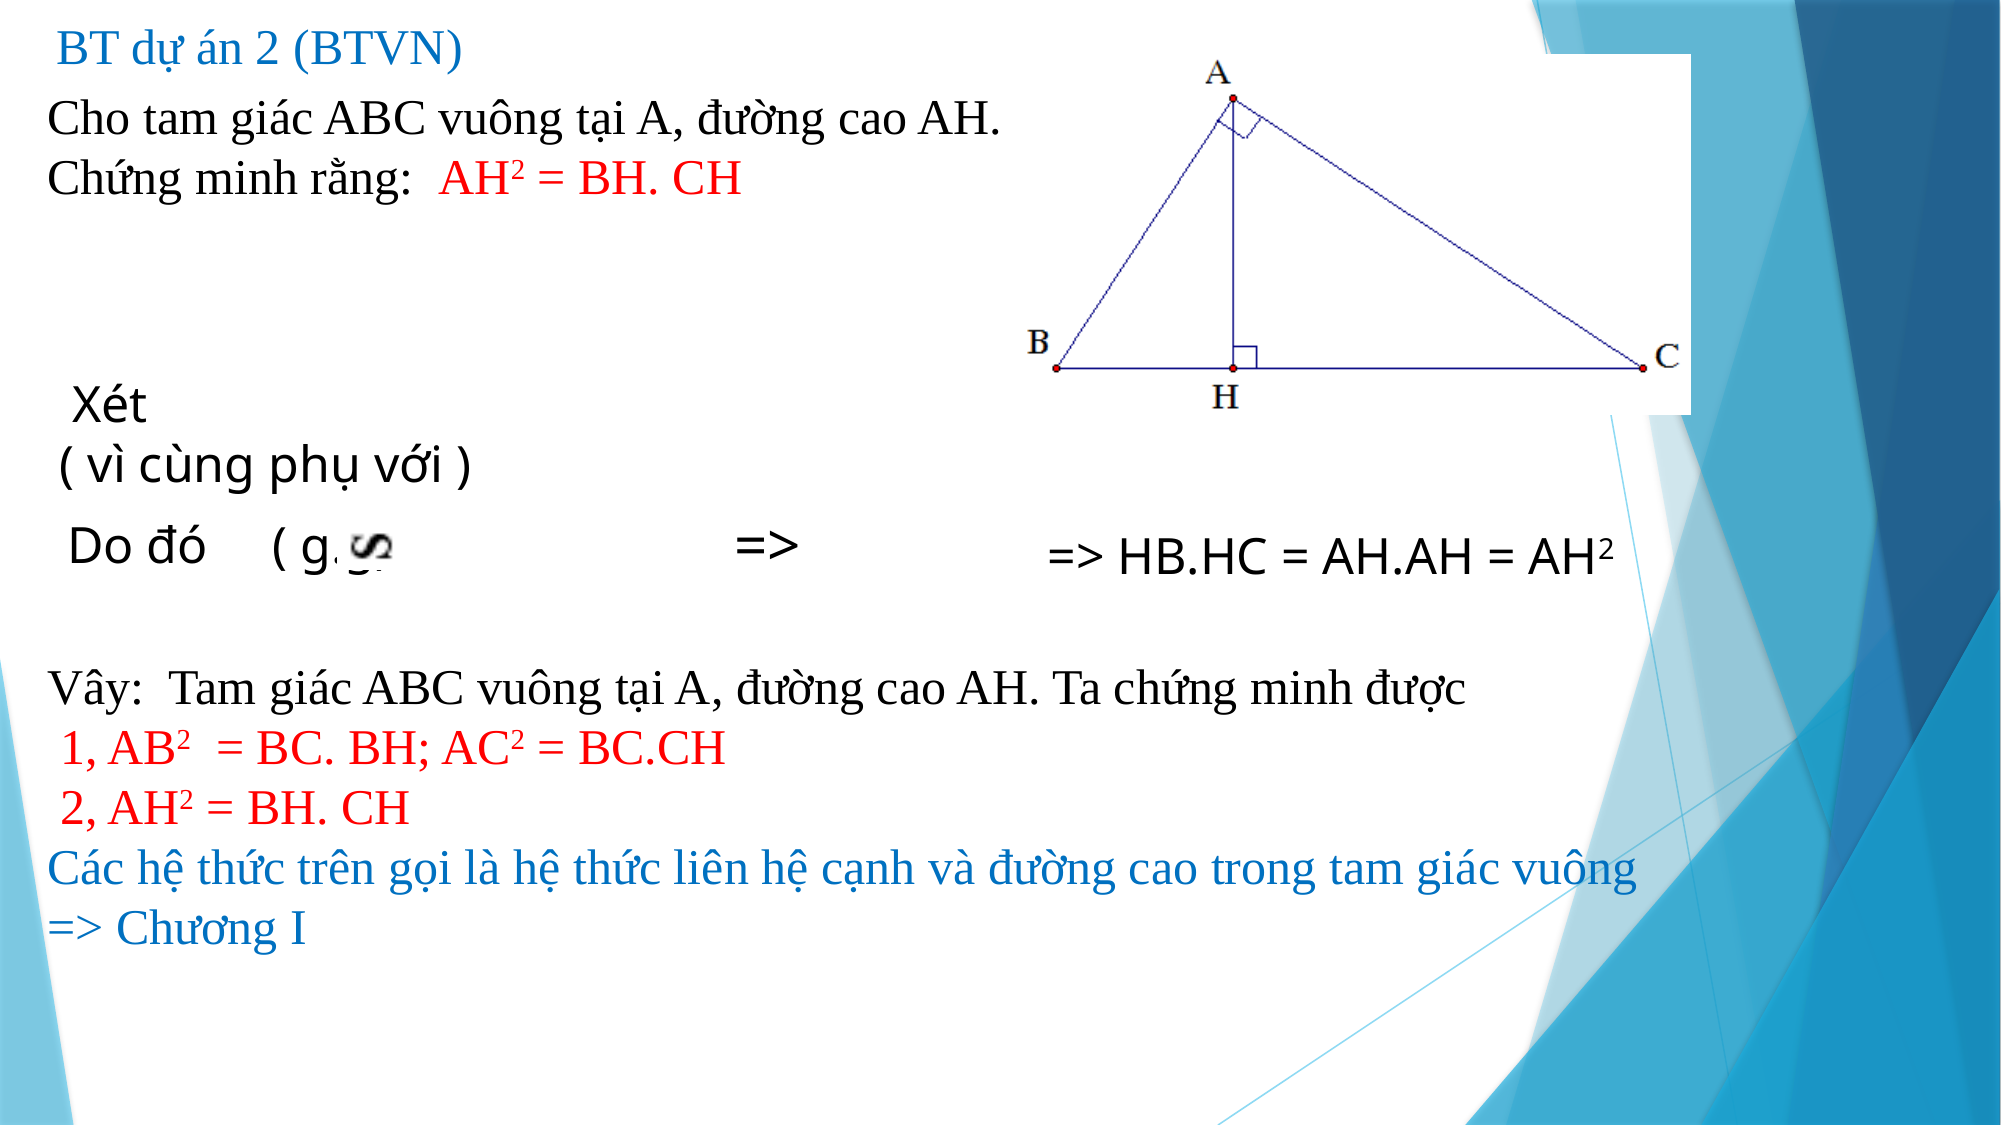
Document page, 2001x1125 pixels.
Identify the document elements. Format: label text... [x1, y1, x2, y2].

text_box BT dự án 2 (BTVN) [29, 7, 768, 83]
text_box => HB.HC = AH.AH = AH2 [1032, 516, 1646, 592]
picture [998, 54, 1692, 415]
picture [337, 516, 411, 571]
text_box Vây: Tam giác ABC vuông tại A, đường cao AH. Ta chứng minh được 1, AB2 = BC. BH; AC2 = BC.CH 2, AH2 = BH. CH Các hệ thức trên gọi là hệ thức liên hệ cạnh và đường cao trong tam giác vuông => Chương I [32, 647, 1668, 962]
text_box Cho tam giác ABC vuông tại A, đường cao AH. Chứng minh rằng: AH2 = BH. CH [32, 77, 993, 213]
